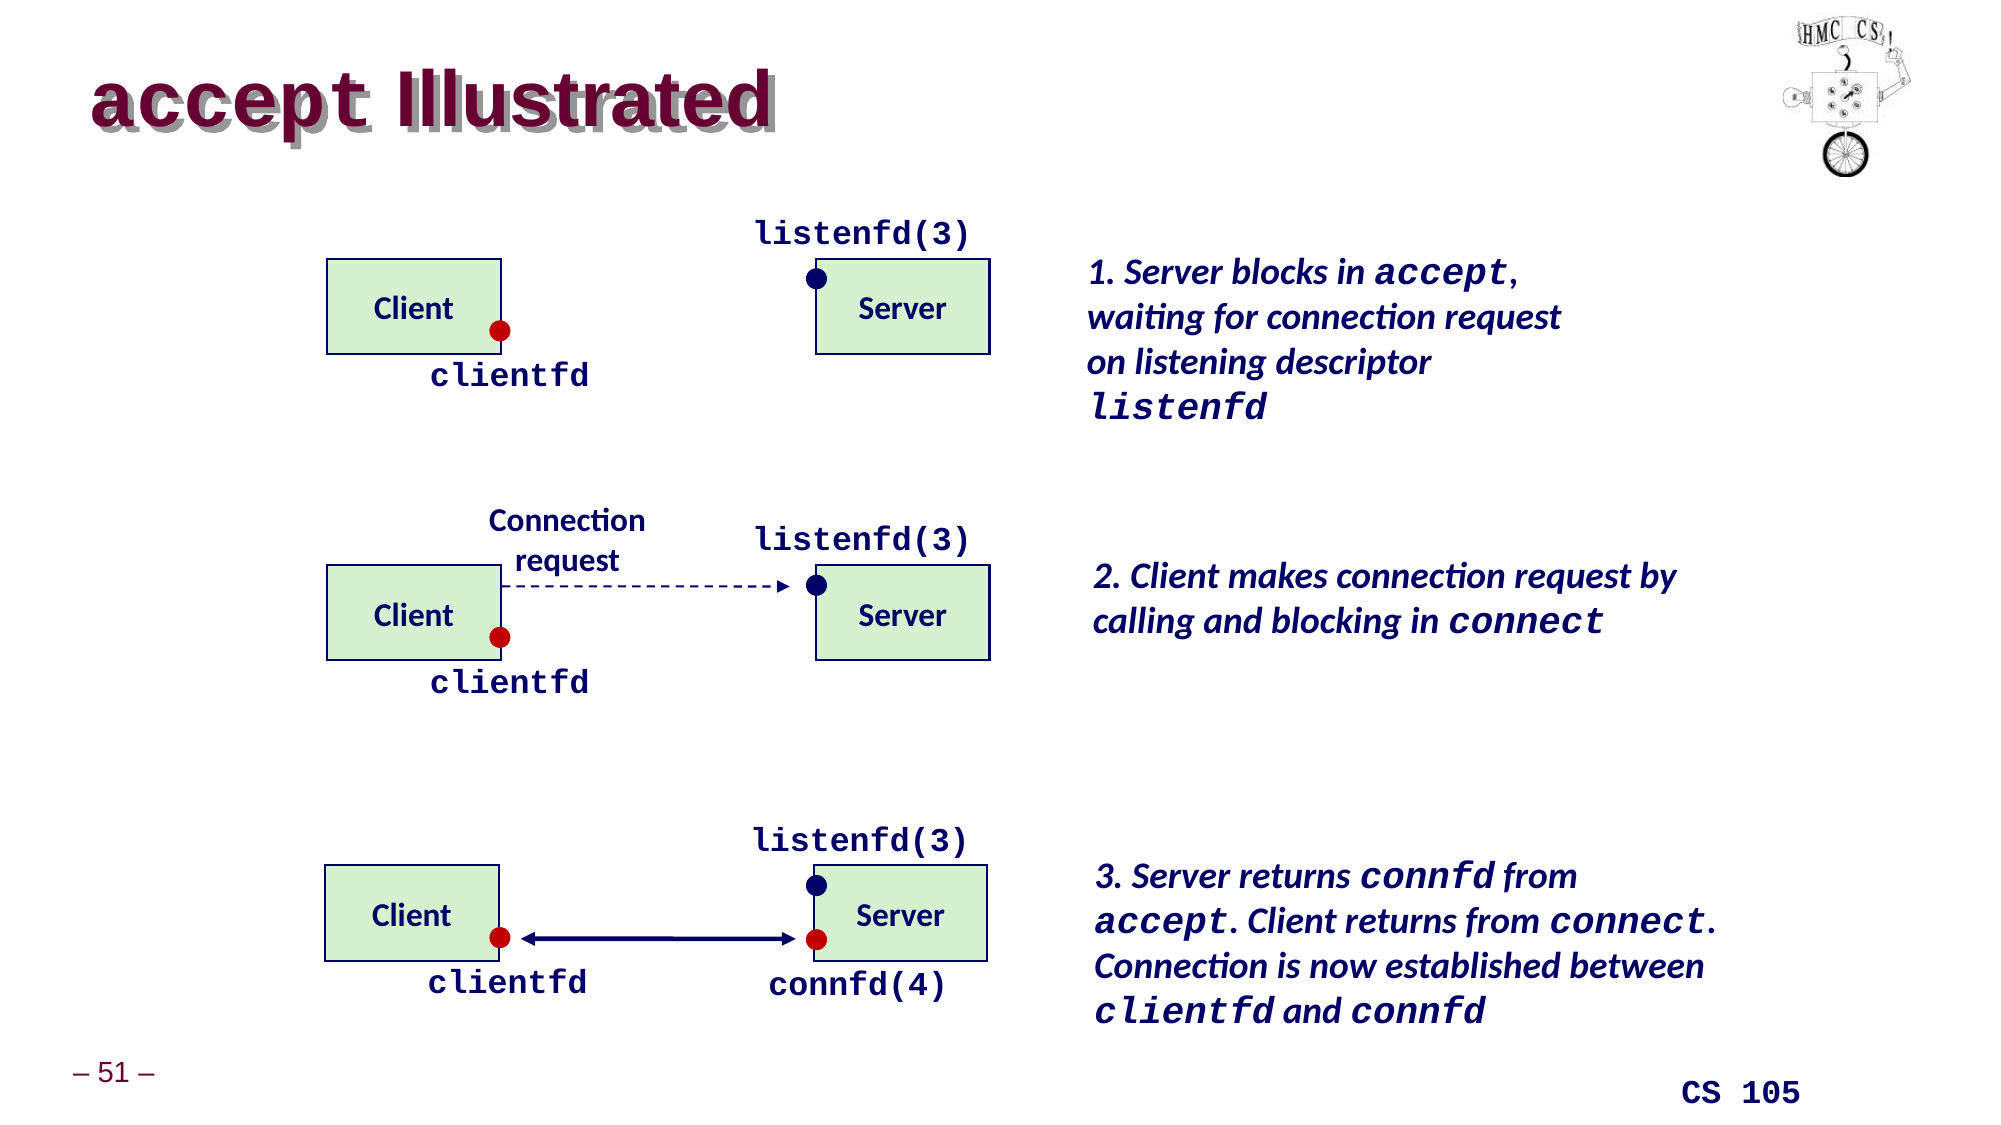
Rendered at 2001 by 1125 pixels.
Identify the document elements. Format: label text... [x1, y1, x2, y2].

text_box 1. Server blocks in accept, waiting for connection request on listening descriptor listenfd [1072, 239, 1613, 434]
picture [1783, 12, 1911, 177]
text_box Connection request [474, 491, 662, 586]
text_box Client [327, 258, 501, 354]
text_box clientfd [412, 952, 603, 1008]
text_box [805, 268, 828, 290]
text_box [777, 580, 790, 593]
text_box listenfd(3) [735, 810, 985, 866]
text_box Client [324, 865, 499, 961]
text_box [489, 927, 511, 949]
text_box clientfd [414, 345, 605, 401]
text_box listenfd(3) [737, 203, 987, 259]
text_box [805, 929, 828, 951]
title accept Illustrated [88, 40, 1650, 163]
text_box connfd(4) [753, 954, 964, 1010]
text_box clientfd [414, 652, 605, 707]
text_box 3. Server returns connfd from accept. Client returns from connect. Connection is now established between clientfd and connfd [1079, 843, 1738, 1039]
text_box [805, 574, 828, 596]
text_box Client [327, 565, 501, 661]
text_box [520, 932, 796, 946]
text_box Server [815, 258, 990, 354]
text_box Server [813, 865, 988, 961]
text_box listenfd(3) [737, 510, 987, 565]
text_box [805, 875, 828, 897]
text_box [489, 320, 511, 342]
text_box 2. Client makes connection request by calling and blocking in connect [1078, 543, 1713, 649]
text_box [489, 626, 511, 648]
text_box Server [815, 565, 990, 661]
